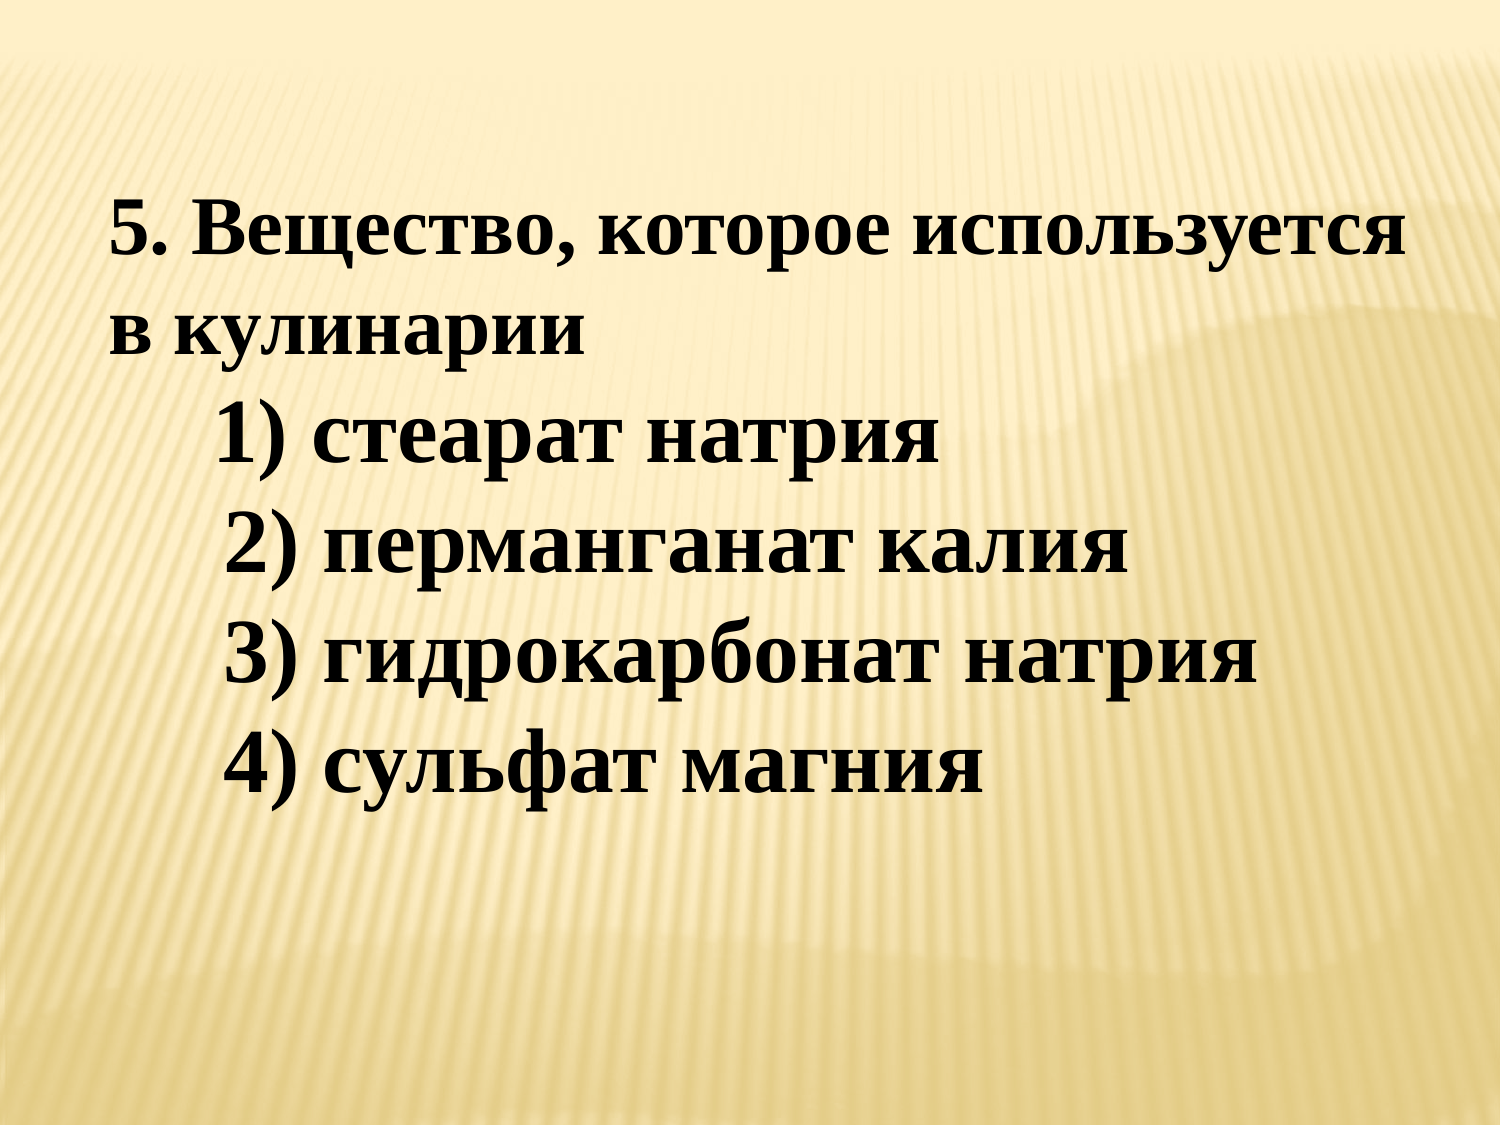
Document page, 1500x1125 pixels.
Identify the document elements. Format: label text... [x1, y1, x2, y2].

text_box 5. Вещество, которое используется в кулинарии 1) стеарат натрия 2) перманганат калия 3) гидрокарбонат натрия 4) сульфат магния [93, 163, 1430, 819]
